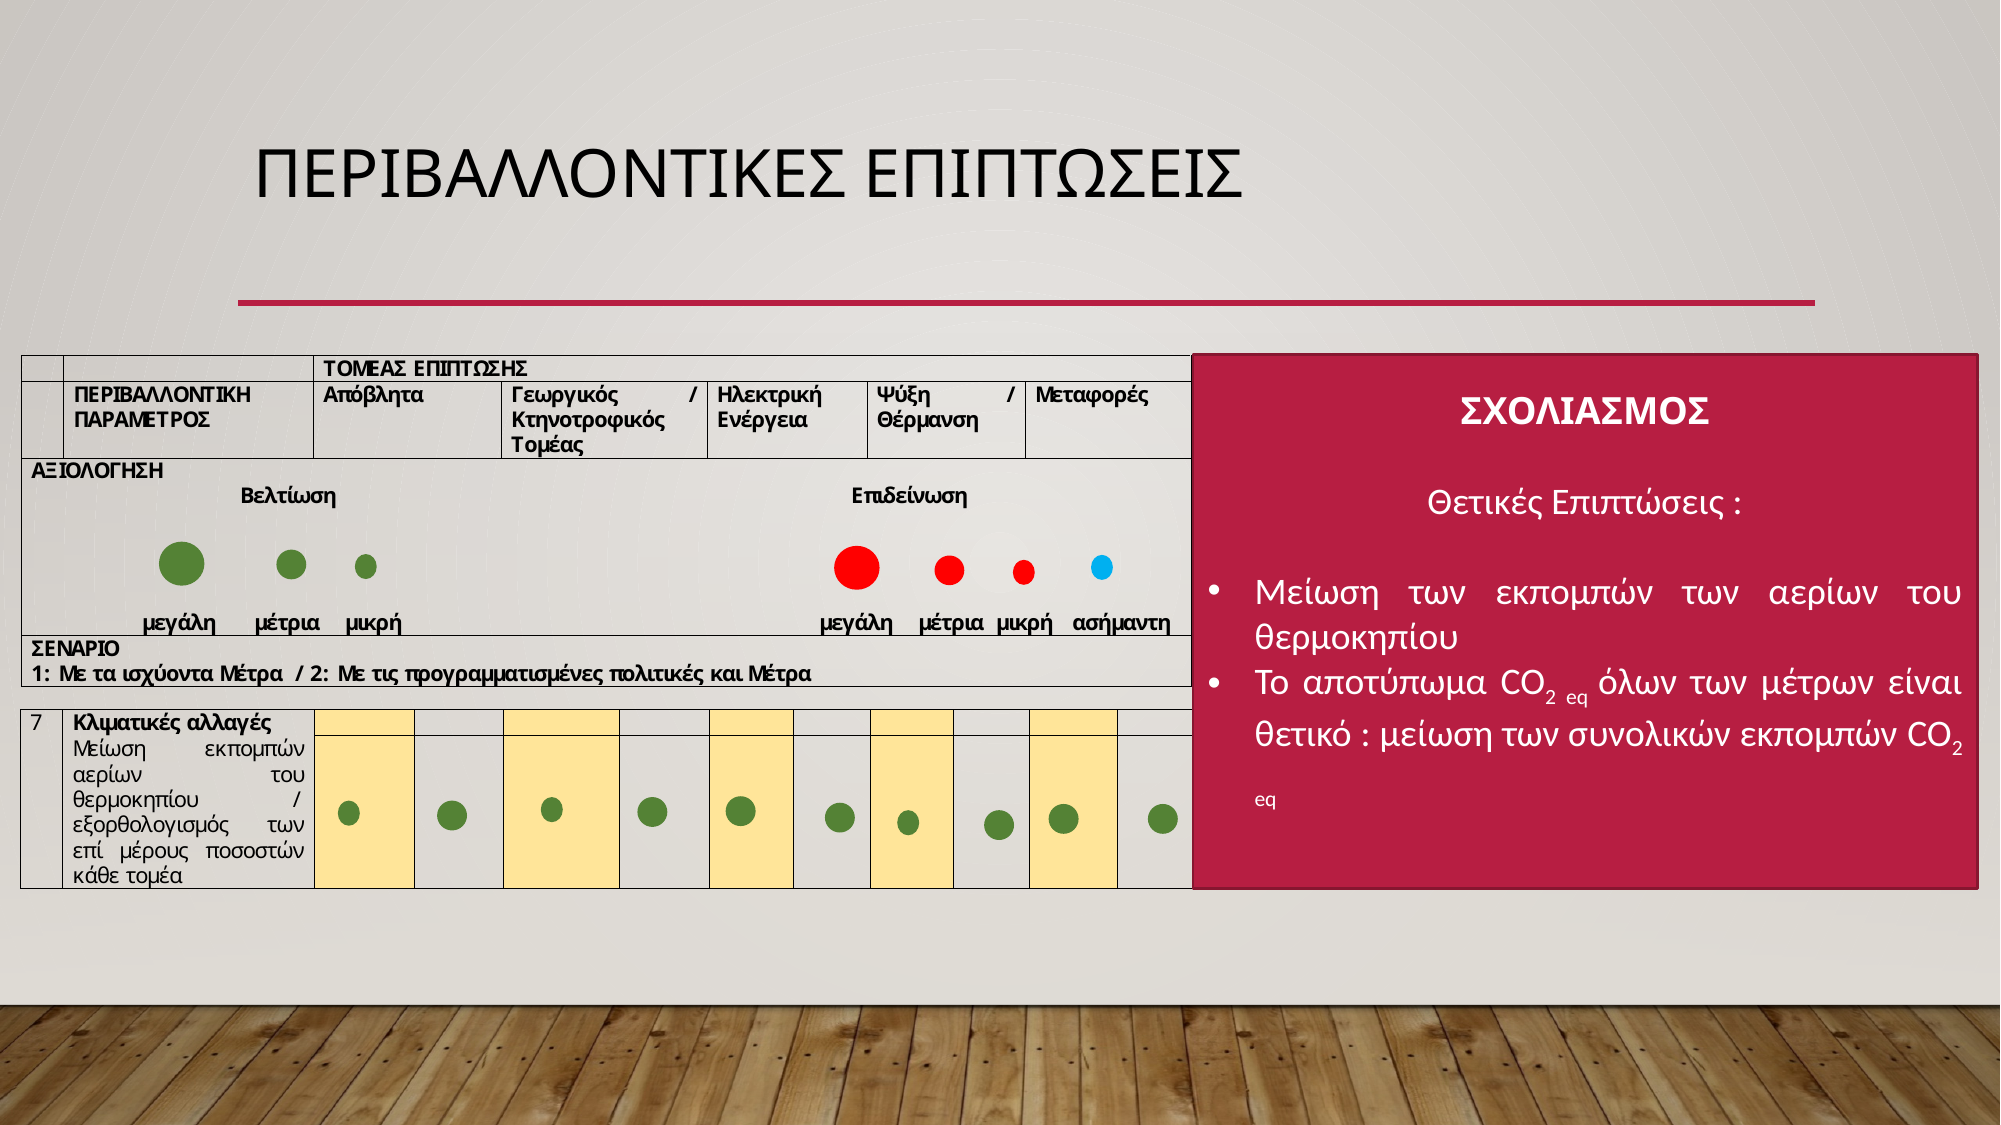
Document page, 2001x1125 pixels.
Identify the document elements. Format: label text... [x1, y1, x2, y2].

title ΠΕΡΙΒΑΛΛΟΝΤΙΚΕΣ ΕΠΙΠΤΩΣΕΙΣ [238, 131, 1814, 305]
picture [0, 1005, 2000, 1125]
picture [20, 354, 2000, 713]
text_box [19, 708, 2000, 915]
